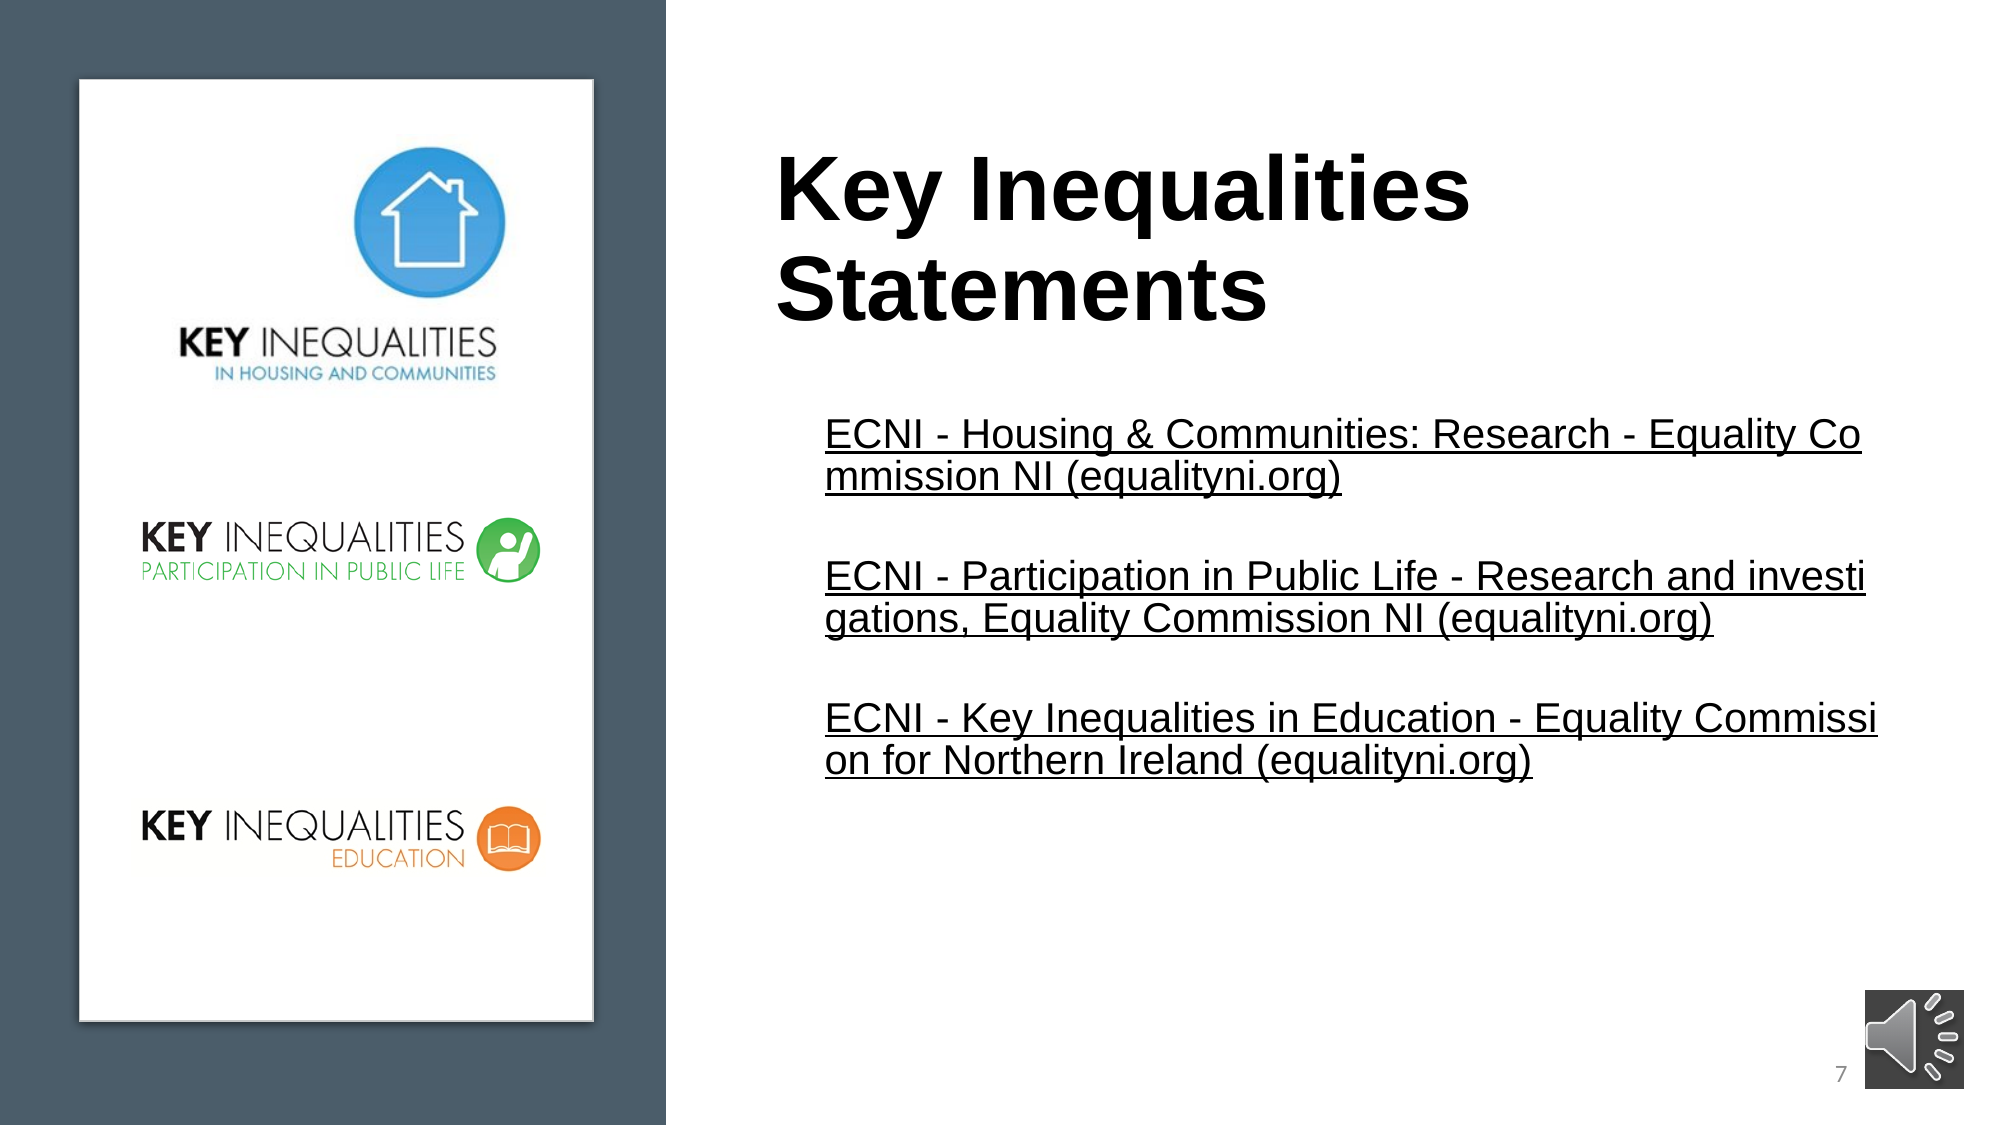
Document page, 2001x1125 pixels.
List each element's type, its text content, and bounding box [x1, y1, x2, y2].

picture [131, 798, 546, 877]
text_box ECNI - Housing & Communities: Research - Equality Commission NI (equalityni.org) ECNI - Participation in Public Life - Research and investigations, Equality Commission NI (equalityni.org) ECNI - Key Inequalities in Education - Equality Commission for Northern Ireland (equalityni.org) [809, 399, 1893, 665]
picture [1864, 989, 1965, 1090]
picture [131, 134, 546, 398]
text_box [0, 0, 667, 1125]
title Key Inequalities Statements [760, 103, 1893, 379]
list [760, 399, 1893, 1021]
text_box [78, 78, 594, 1022]
picture [131, 511, 546, 590]
slide_number 7 [1412, 1042, 1863, 1103]
